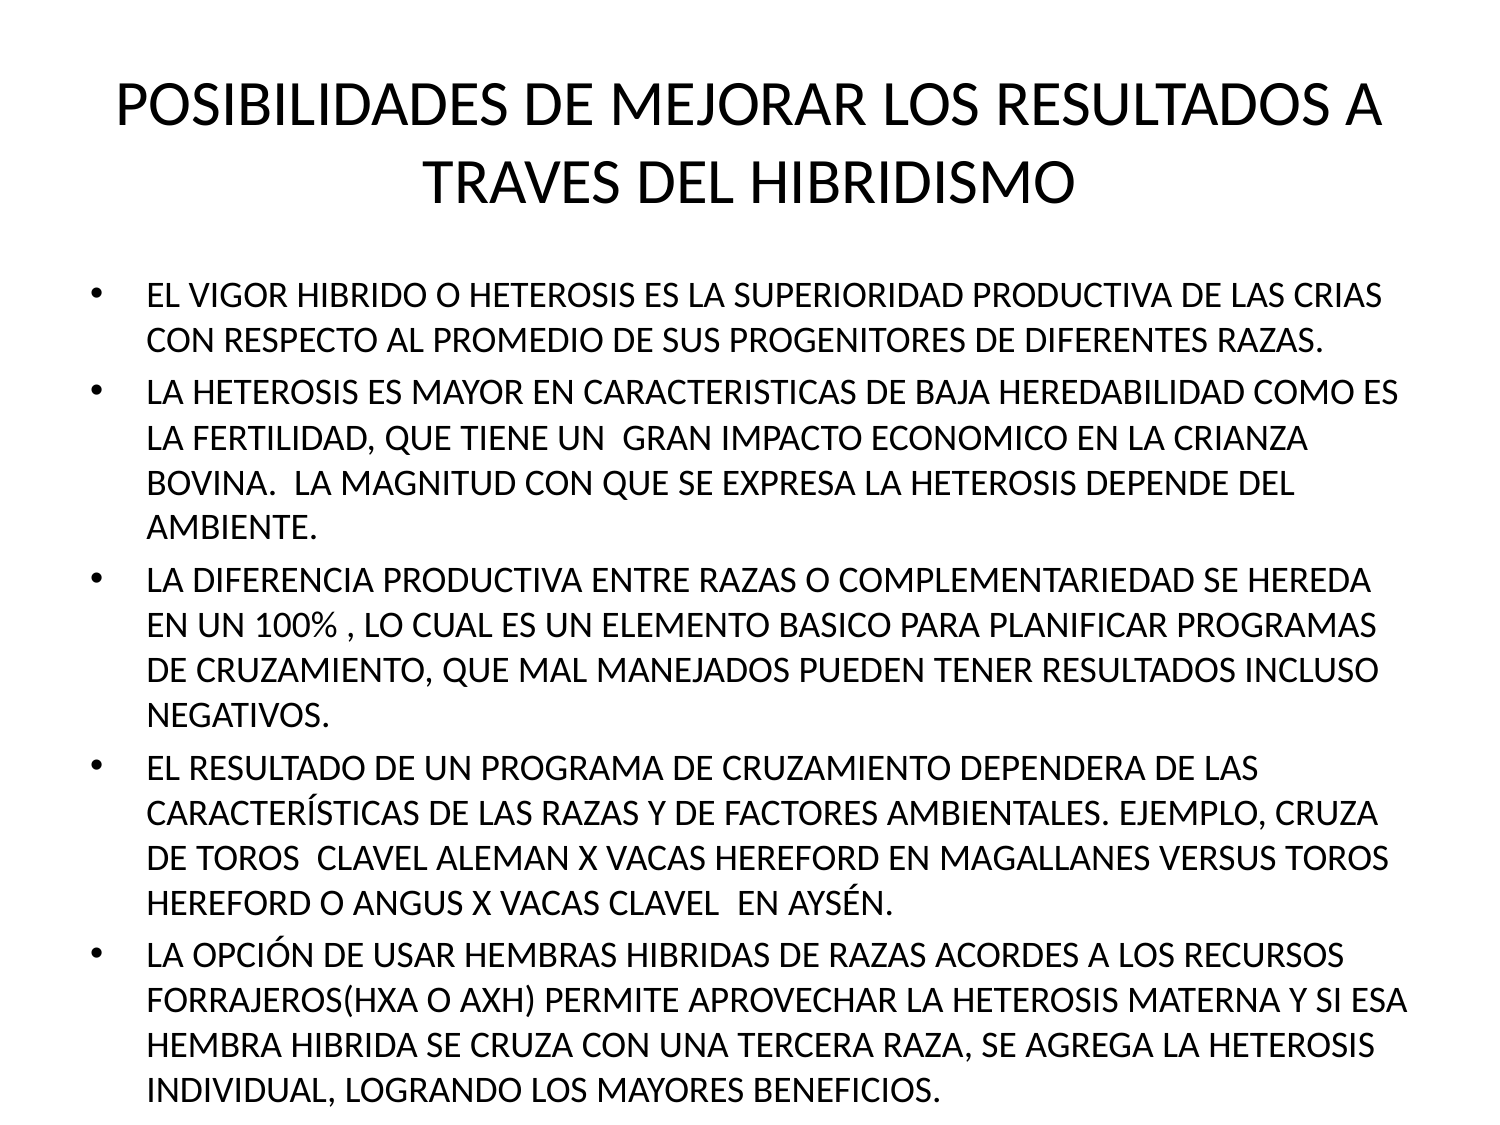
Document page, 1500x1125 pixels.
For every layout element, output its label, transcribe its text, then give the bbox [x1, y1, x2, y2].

title POSIBILIDADES DE MEJORAR LOS RESULTADOS A TRAVES DEL HIBRIDISMO [75, 45, 1425, 233]
list EL VIGOR HIBRIDO O HETEROSIS ES LA SUPERIORIDAD PRODUCTIVA DE LAS CRIAS CON RESPECTO AL PROMEDIO DE SUS PROGENITORES DE DIFERENTES RAZAS. LA HETEROSIS ES MAYOR EN CARACTERISTICAS DE BAJA HEREDABILIDAD COMO ES LA FERTILIDAD, QUE TIENE UN GRAN IMPACTO ECONOMICO EN LA CRIANZA BOVINA. LA MAGNITUD CON QUE SE EXPRESA LA HETEROSIS DEPENDE DEL AMBIENTE. LA DIFERENCIA PRODUCTIVA ENTRE RAZAS O COMPLEMENTARIEDAD SE HEREDA EN UN 100% , LO CUAL ES UN ELEMENTO BASICO PARA PLANIFICAR PROGRAMAS DE CRUZAMIENTO, QUE MAL MANEJADOS PUEDEN TENER RESULTADOS INCLUSO NEGATIVOS. EL RESULTADO DE UN PROGRAMA DE CRUZAMIENTO DEPENDERA DE LAS CARACTERÍSTICAS DE LAS RAZAS Y DE FACTORES AMBIENTALES. EJEMPLO, CRUZA DE TOROS CLAVEL ALEMAN X VACAS HEREFORD EN MAGALLANES VERSUS TOROS HEREFORD O ANGUS X VACAS CLAVEL EN AYSÉN. LA OPCIÓN DE USAR HEMBRAS HIBRIDAS DE RAZAS ACORDES A LOS RECURSOS FORRAJEROS(HXA O AXH) PERMITE APROVECHAR LA HETEROSIS MATERNA Y SI ESA HEMBRA HIBRIDA SE CRUZA CON UNA TERCERA RAZA, SE AGREGA LA HETEROSIS INDIVIDUAL, LOGRANDO LOS MAYORES BENEFICIOS. [75, 262, 1425, 1005]
